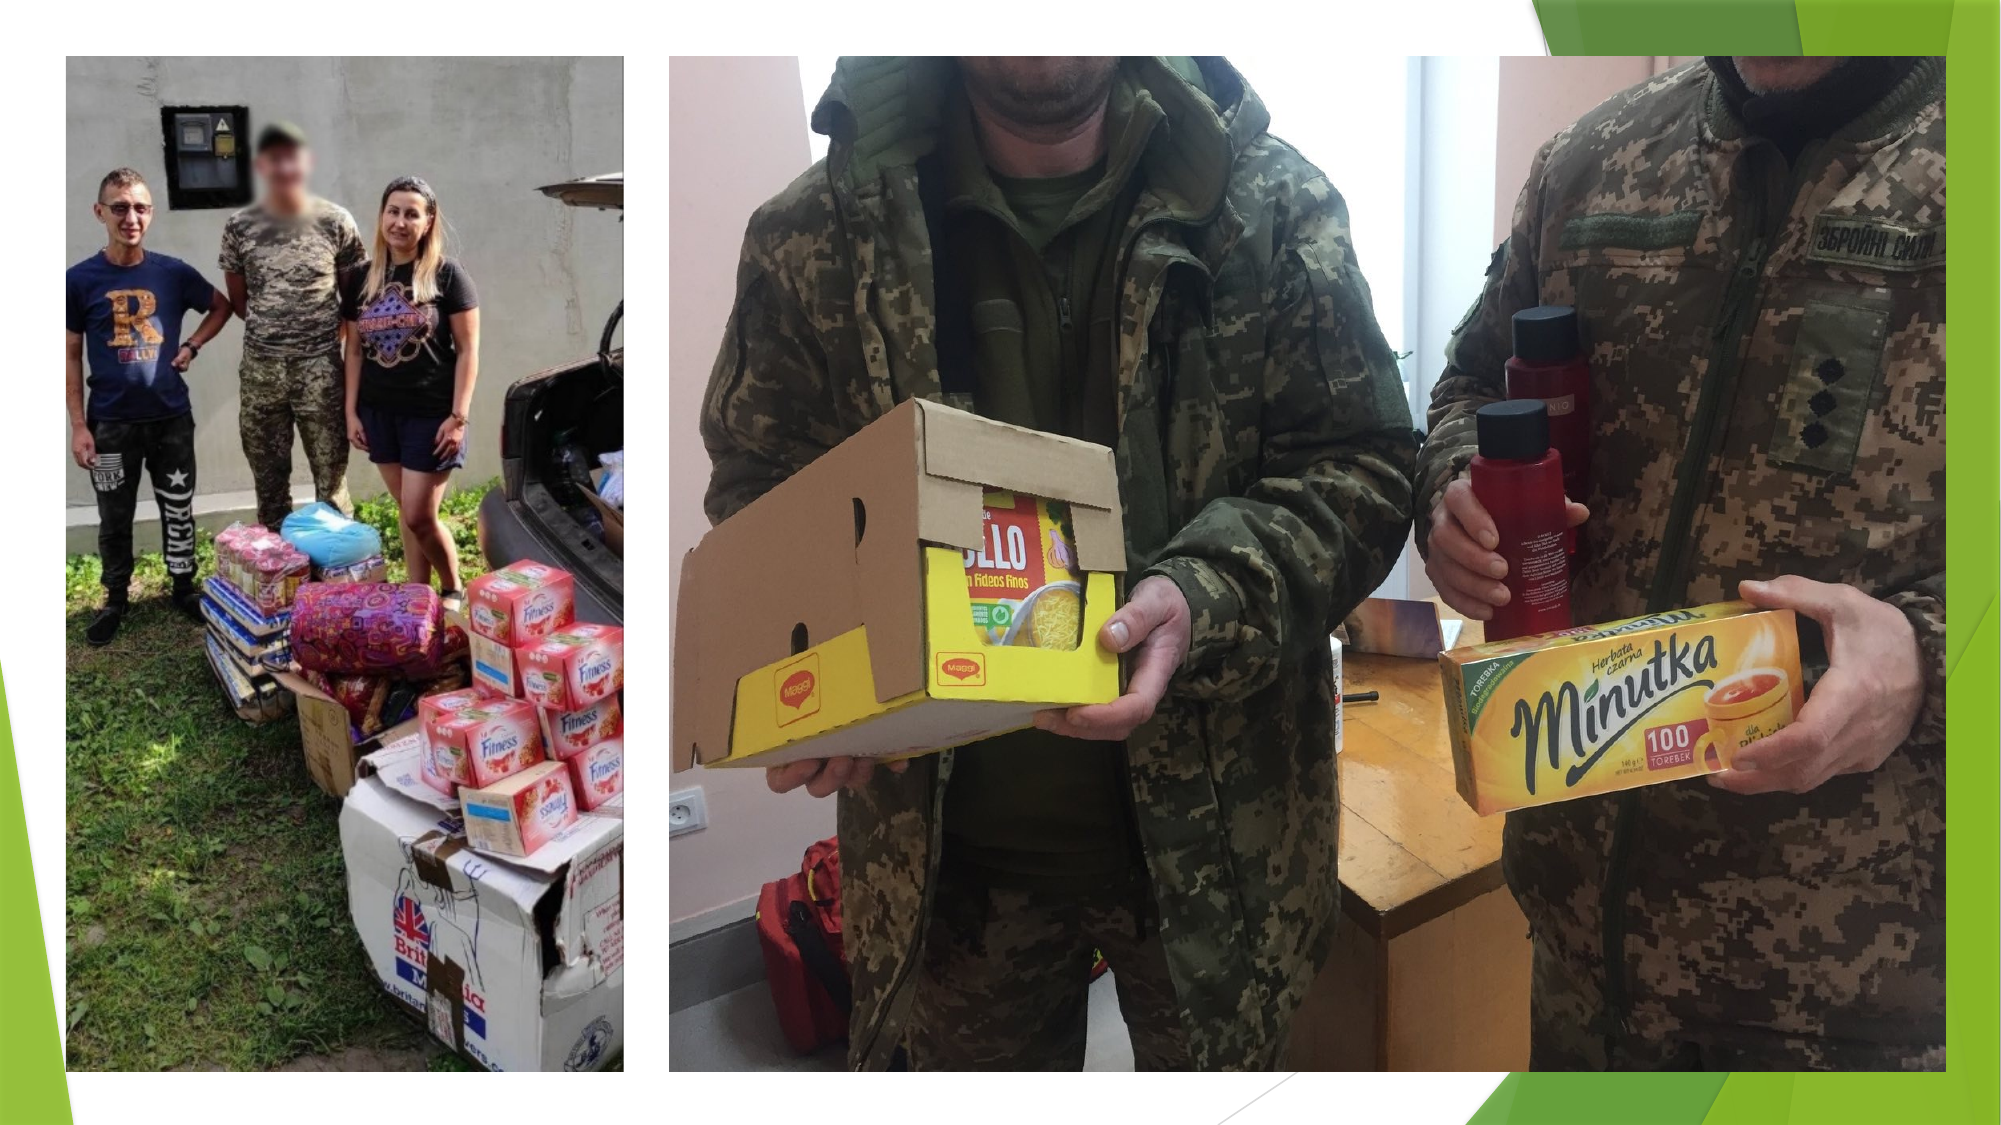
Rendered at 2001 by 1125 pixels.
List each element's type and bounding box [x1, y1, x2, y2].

picture [668, 55, 1946, 1072]
list [65, 55, 625, 1072]
